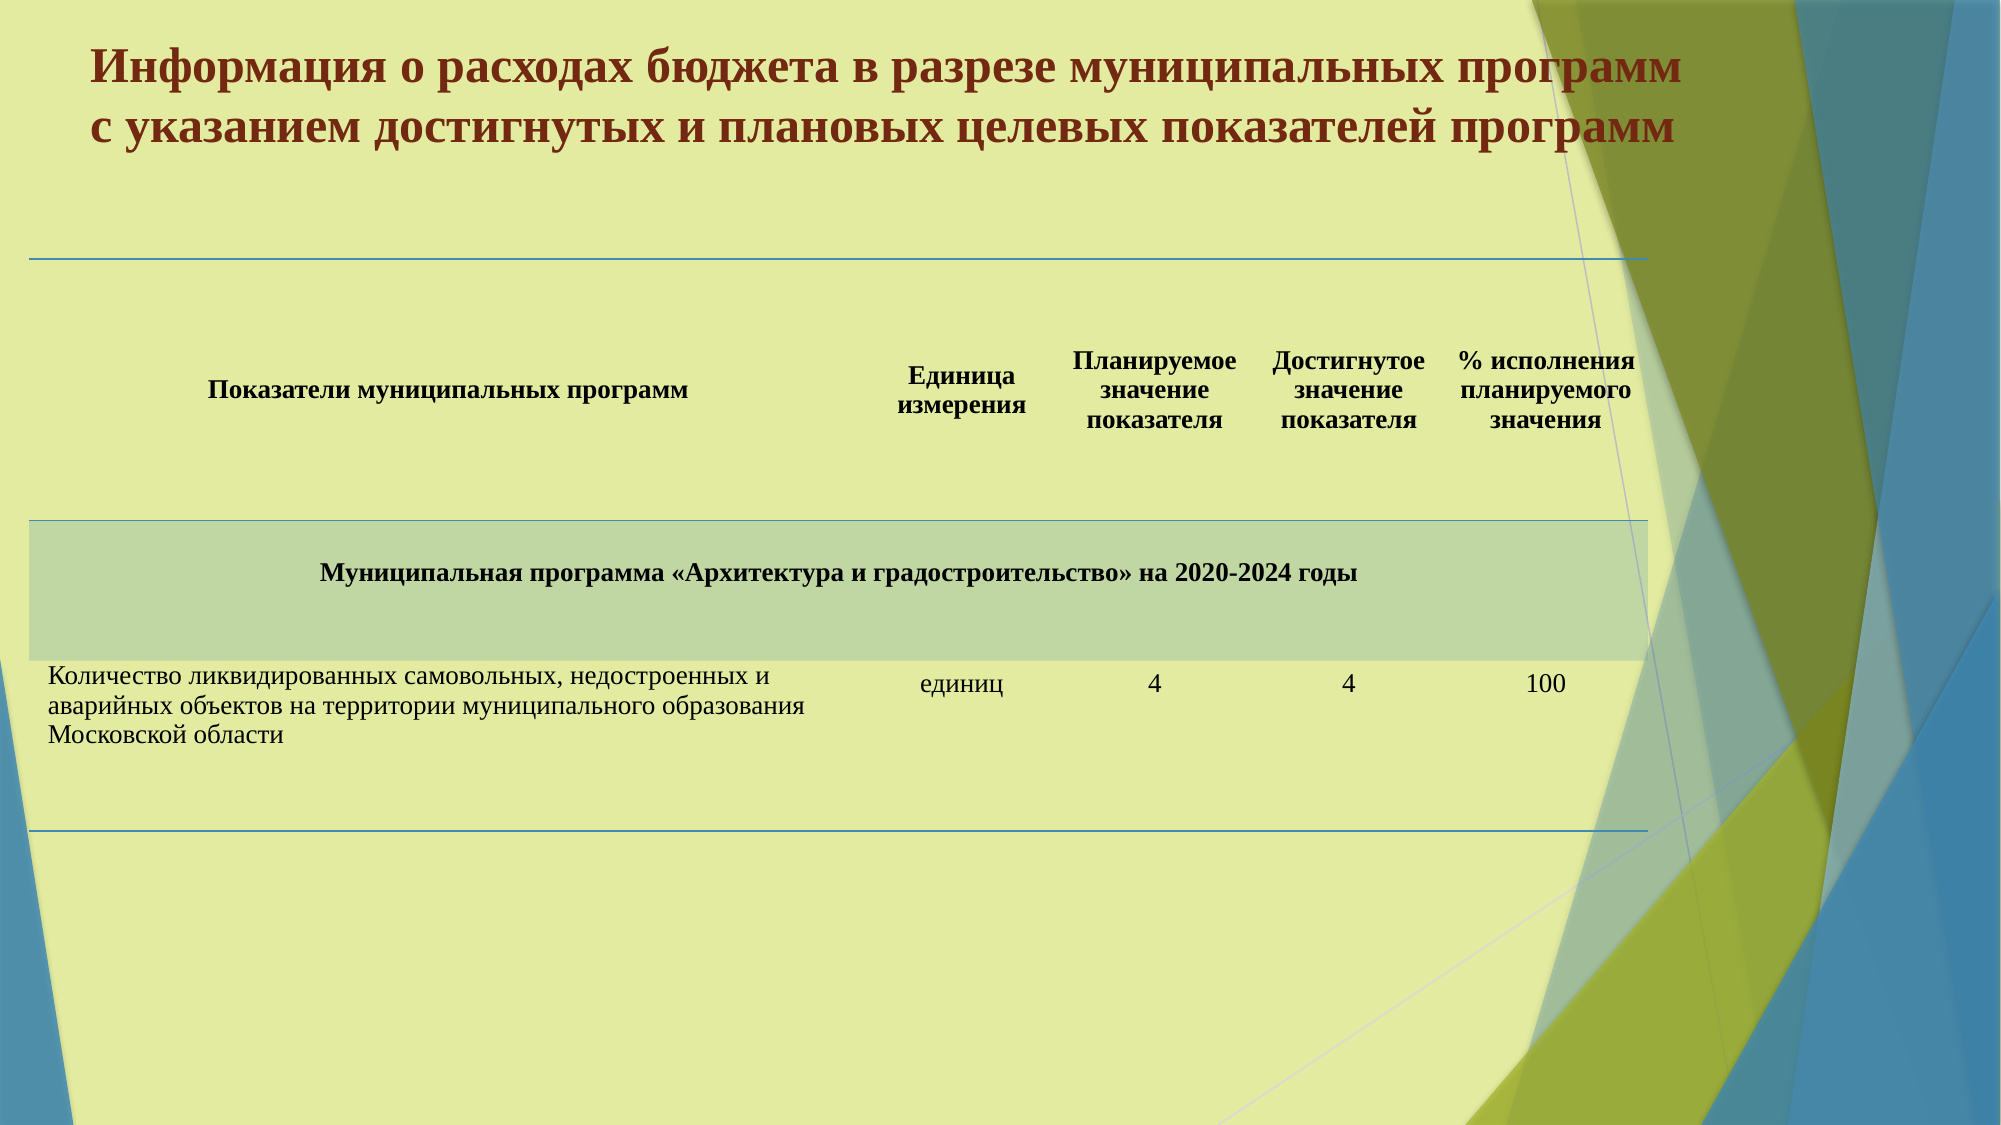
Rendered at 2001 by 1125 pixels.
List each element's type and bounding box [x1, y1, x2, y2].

table_cell [29, 521, 1648, 830]
text_box [75, 25, 1721, 160]
table_header [29, 260, 1648, 520]
